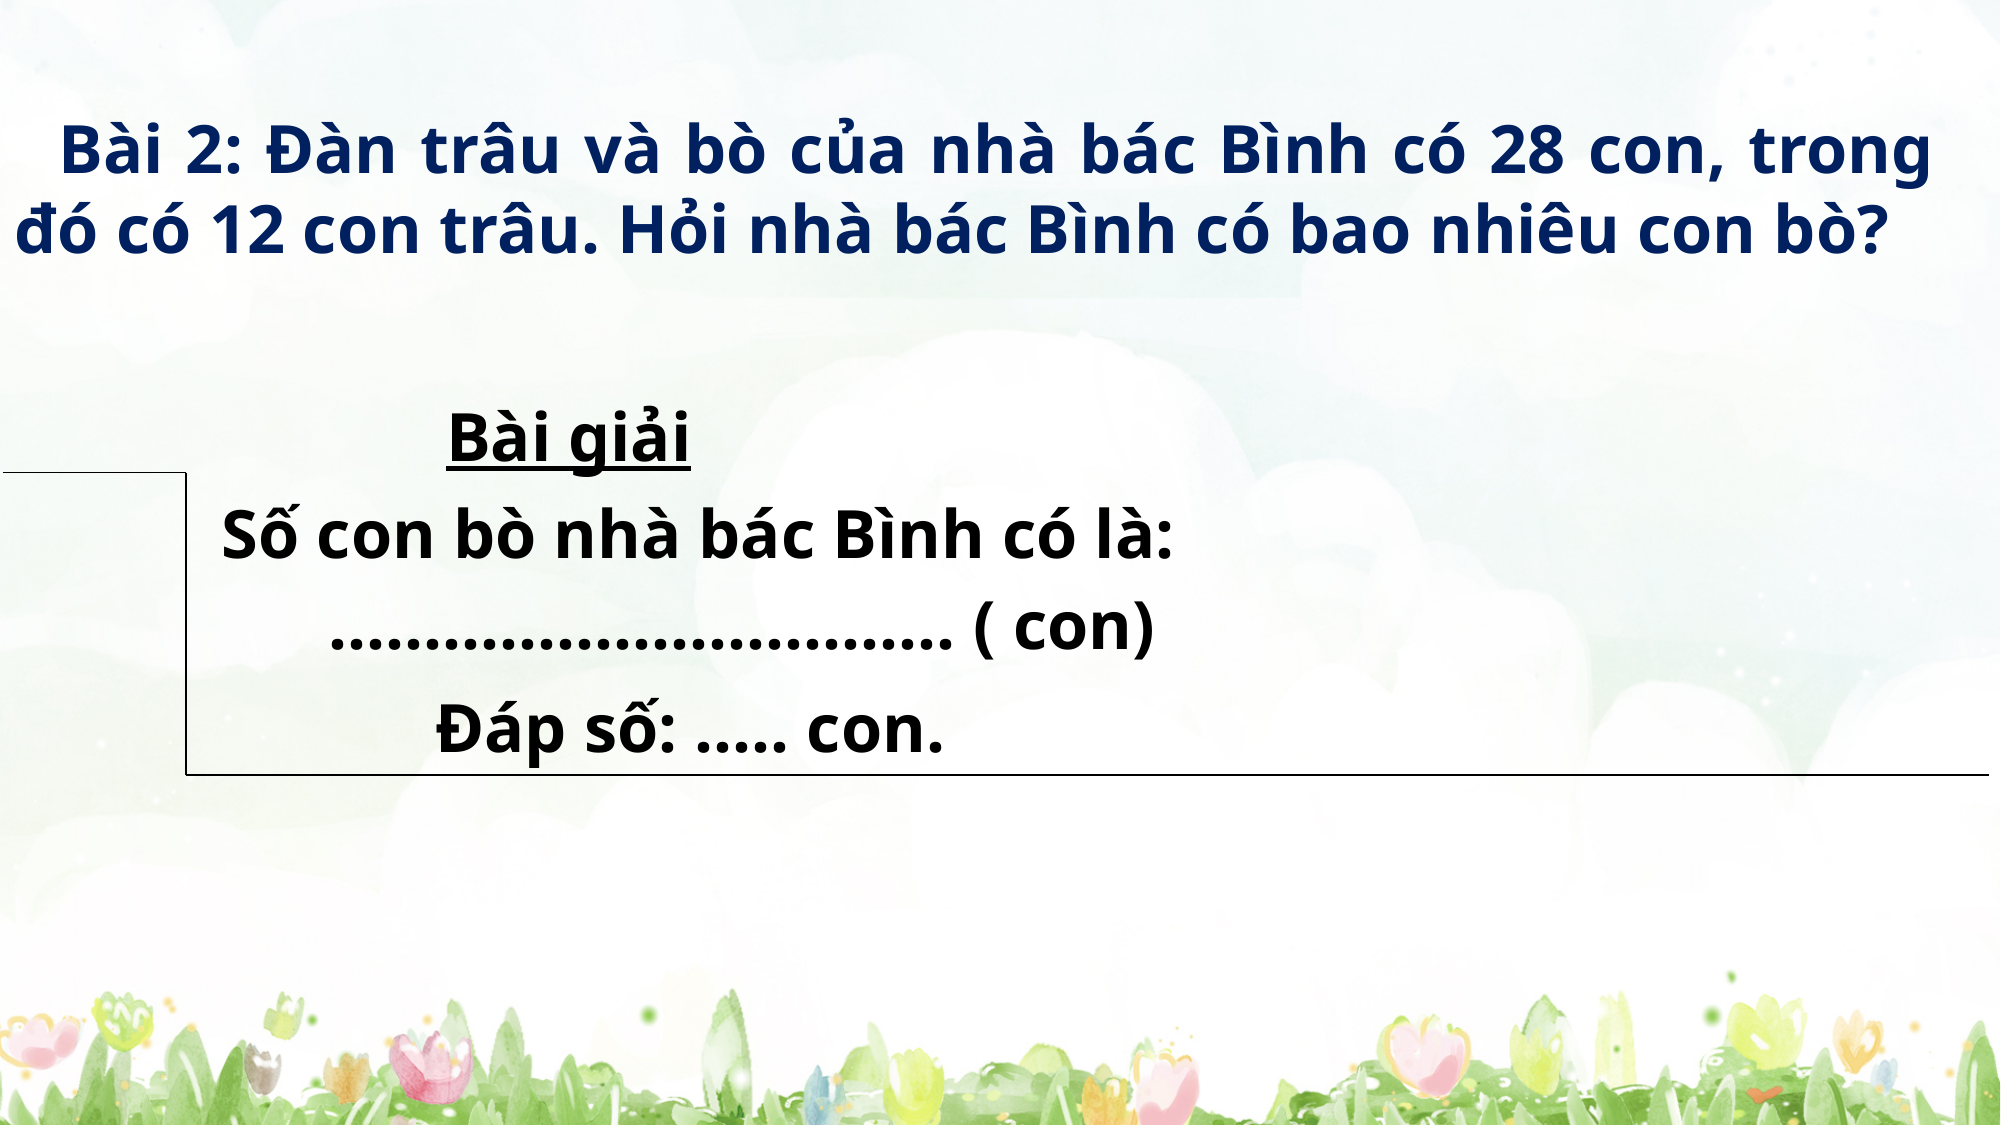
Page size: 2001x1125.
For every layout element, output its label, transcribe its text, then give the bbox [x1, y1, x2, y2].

text_box …………………………… ( con) [314, 575, 1734, 671]
text_box Bài giải [431, 387, 917, 483]
picture [0, 0, 2001, 1125]
text_box Đáp số: ….. con. [420, 677, 1900, 773]
text_box Bài 2: Đàn trâu và bò của nhà bác Bình có 28 con, trong đó có 12 con trâu. Hỏi nhà bác Bình có bao nhiêu con bò? [0, 99, 1950, 275]
text_box Số con bò nhà bác Bình có là: [190, 484, 2000, 580]
